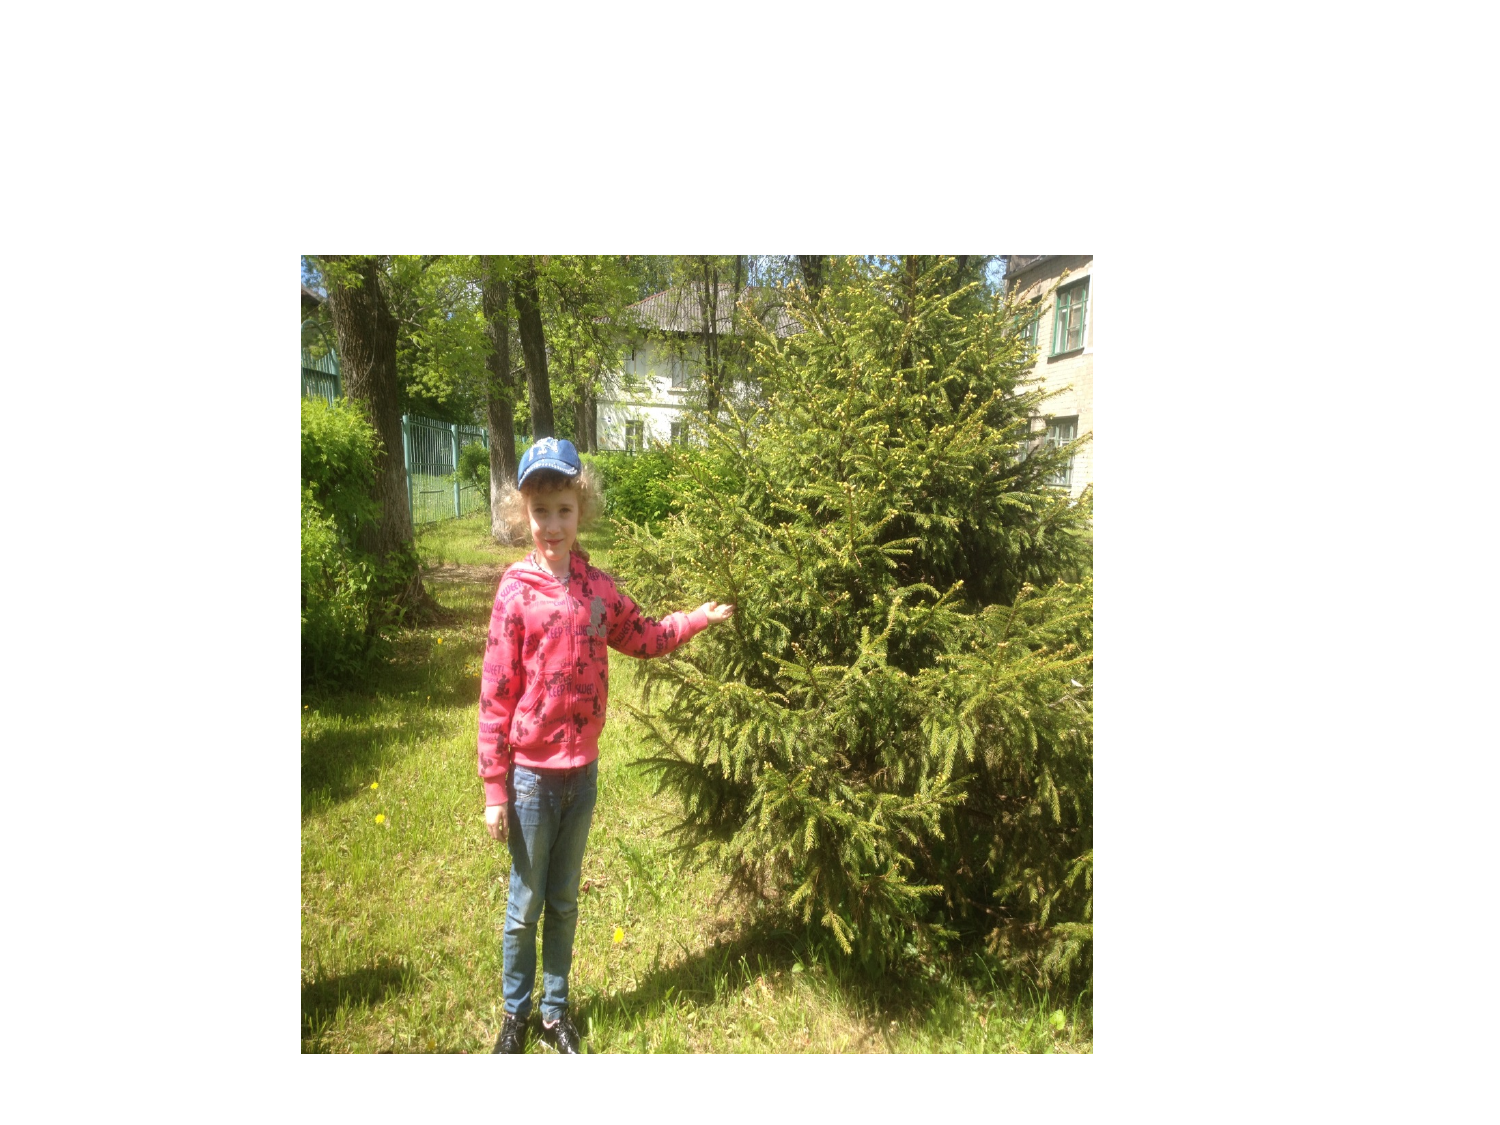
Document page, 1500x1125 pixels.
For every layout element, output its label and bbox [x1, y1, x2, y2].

picture [300, 255, 1093, 1055]
